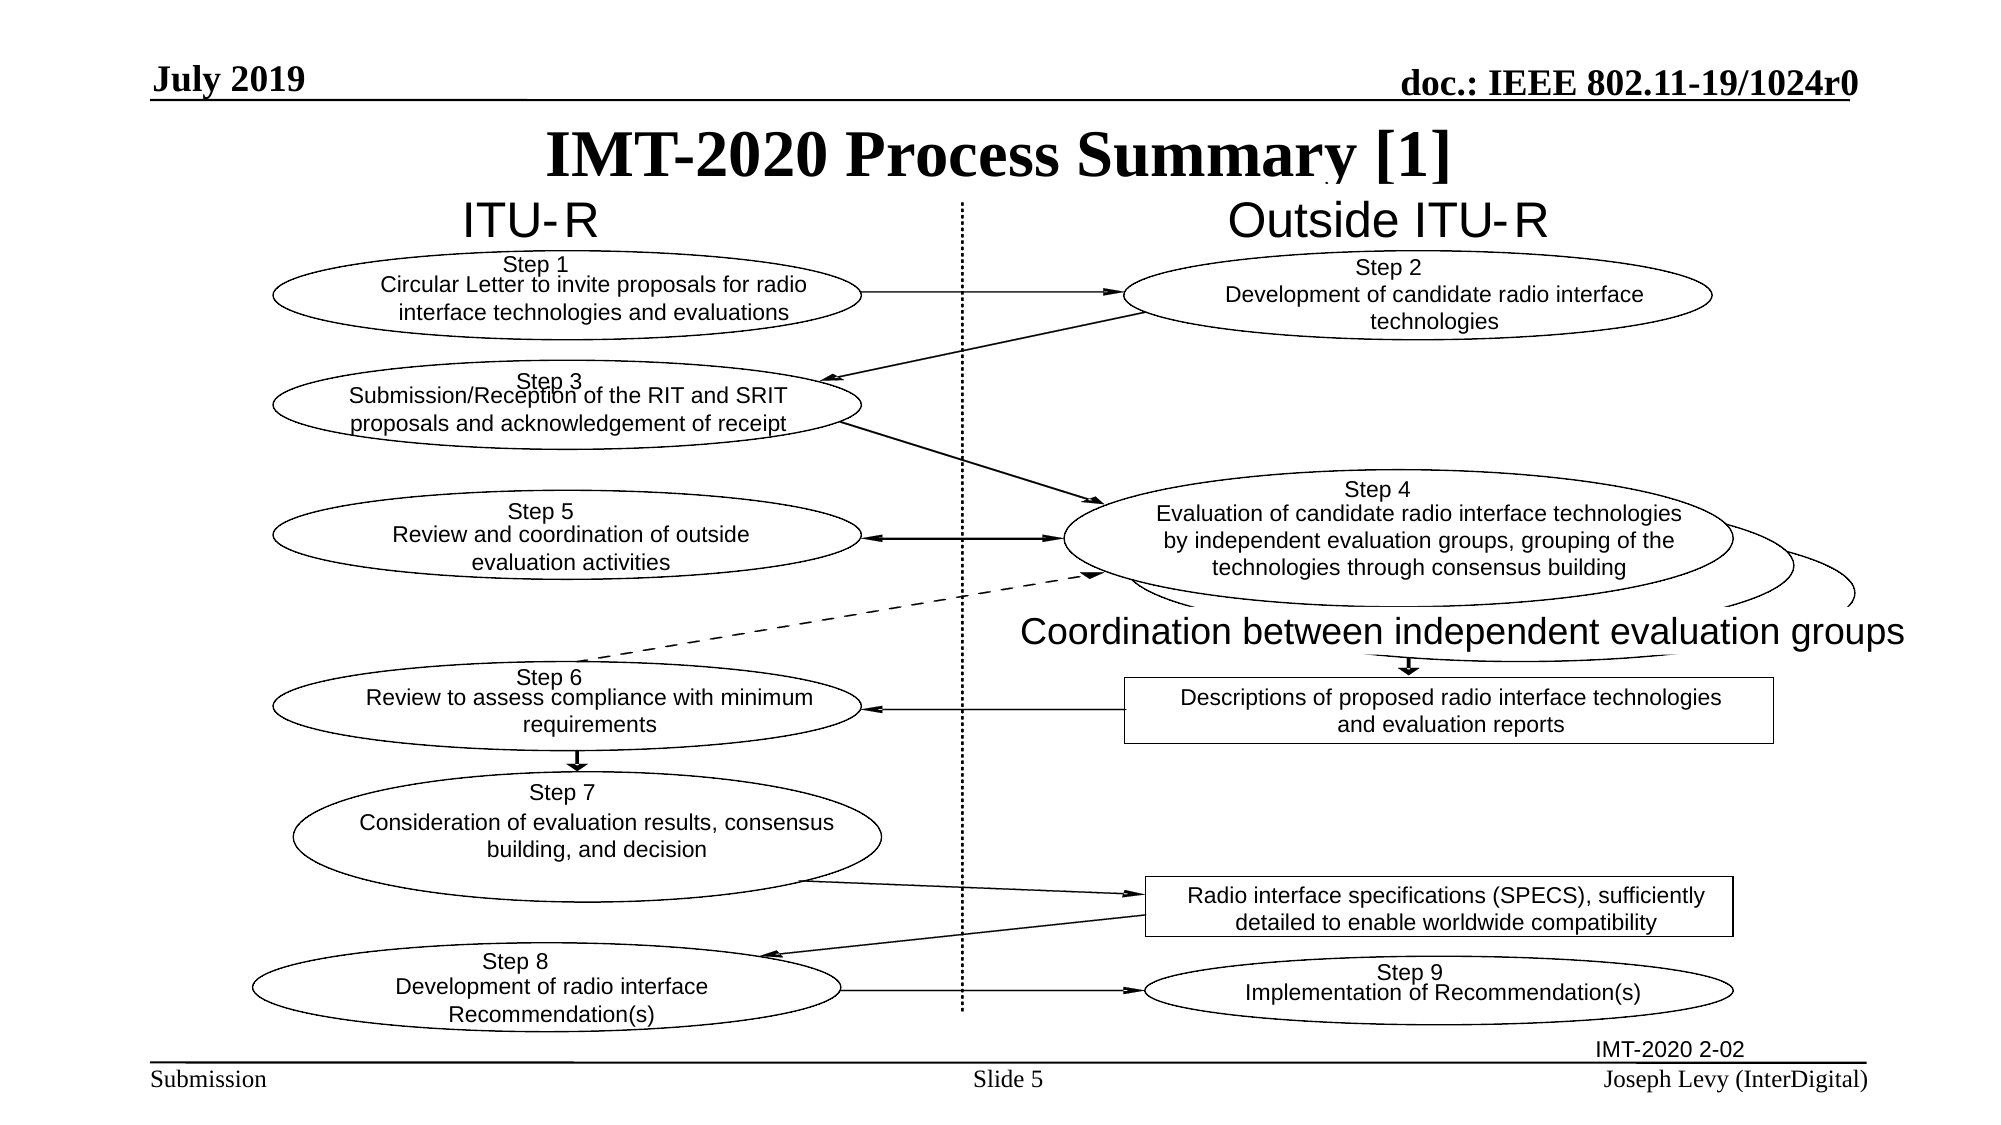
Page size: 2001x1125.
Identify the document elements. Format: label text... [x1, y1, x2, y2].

slide_number Slide 5 [950, 1074, 1067, 1123]
footer Joseph Levy (InterDigital) [1171, 1074, 1869, 1093]
title IMT-2020 Process Summary [1] [149, 112, 1850, 181]
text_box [57, 183, 2000, 1063]
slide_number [152, 54, 563, 100]
